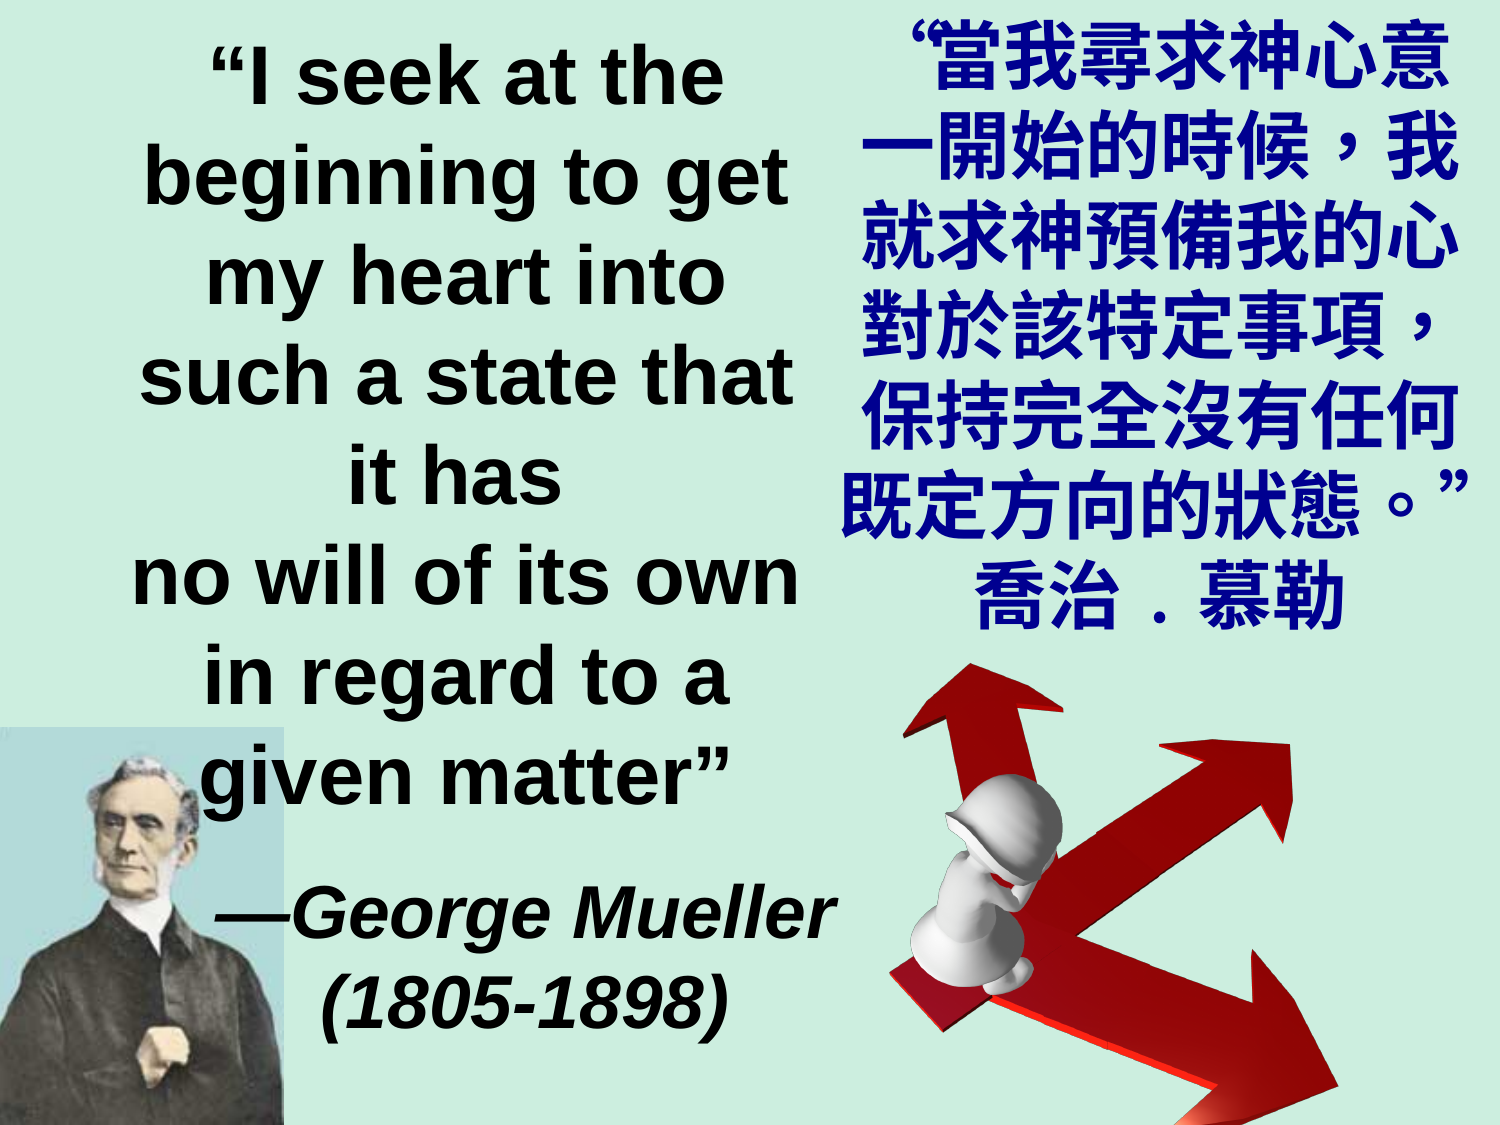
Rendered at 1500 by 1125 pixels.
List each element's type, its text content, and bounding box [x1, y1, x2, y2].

picture [864, 645, 1392, 1125]
text_box “當我尋求神心意一開始的時候，我就求神預備我的心對於該特定事項，保持完全沒有任何既定方向的狀態。”喬治﹒慕勒 [820, 0, 1500, 646]
picture [0, 727, 285, 1125]
text_box —George Mueller (1805-1898) [289, 810, 859, 1096]
title “I seek at the beginning to get my heart into such a state that it has no will of its own in regard to a given matter” [112, 0, 821, 810]
